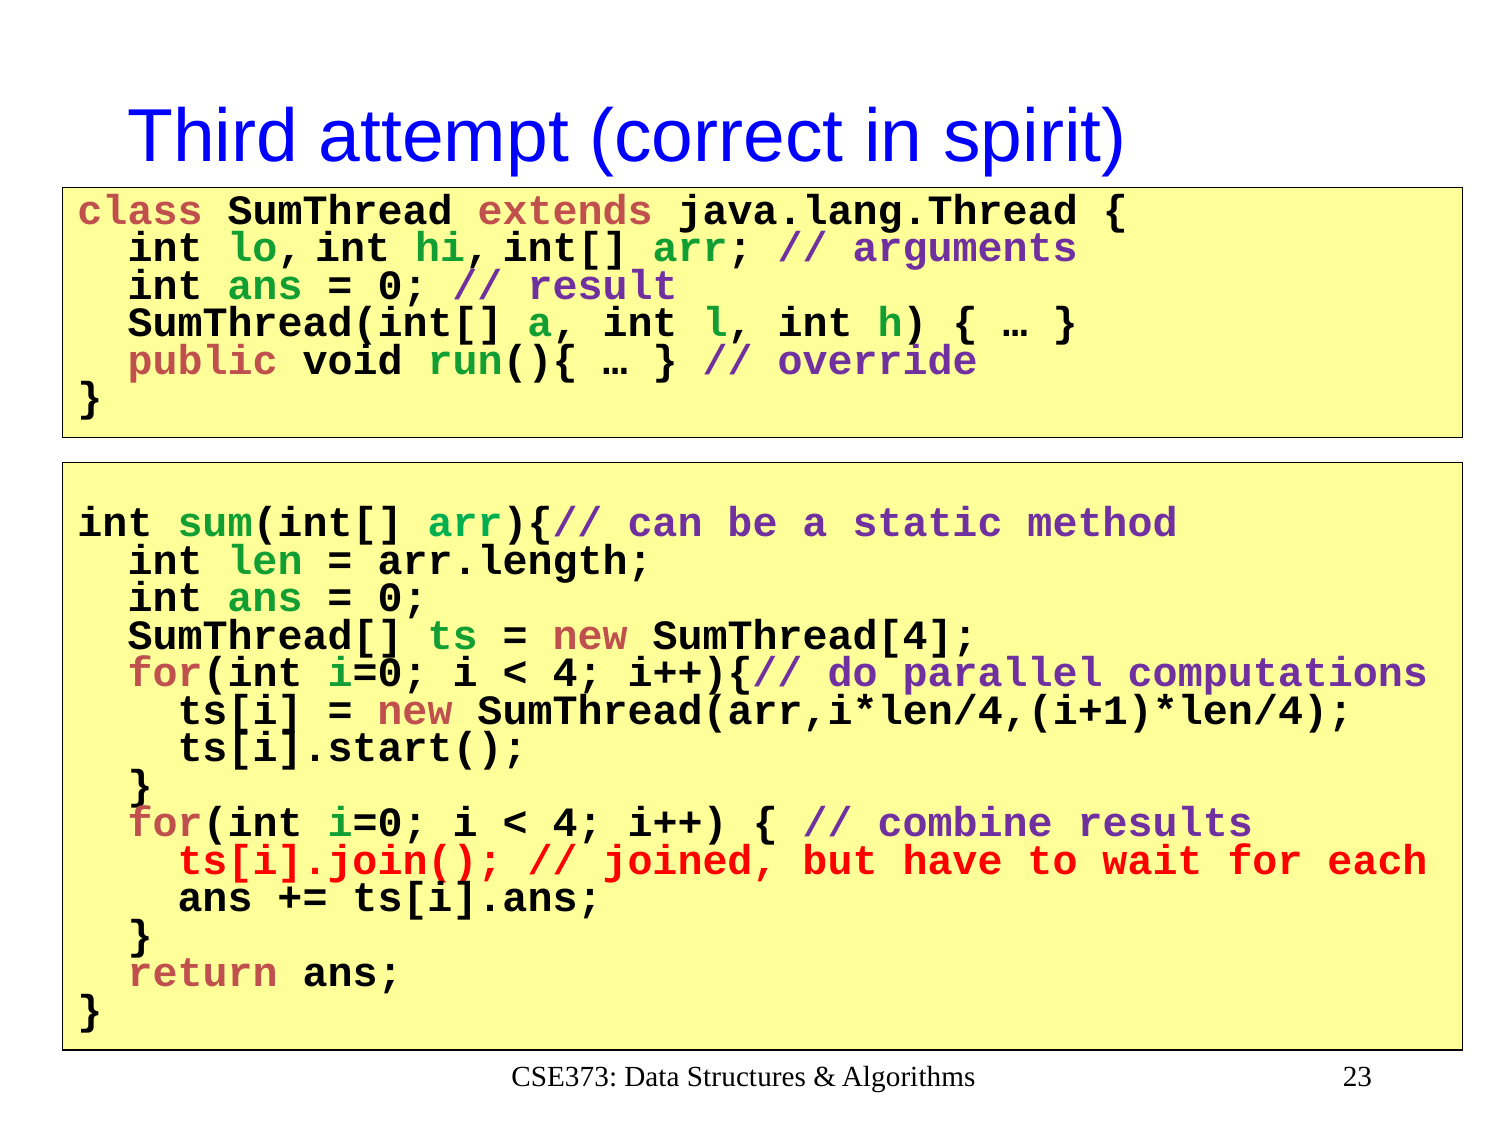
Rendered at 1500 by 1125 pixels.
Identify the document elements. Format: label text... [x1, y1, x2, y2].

footer CSE373: Data Structures & Algorithms [412, 1050, 1076, 1125]
title Third attempt (correct in spirit) [112, 37, 1388, 187]
text_box class SumThread extends java.lang.Thread { int lo, int hi, int[] arr; // arguments int ans = 0; // result SumThread(int[] a, int l, int h) { … } public void run(){ … } // override } [62, 187, 1463, 438]
slide_number 23 [1076, 1050, 1388, 1125]
text_box int sum(int[] arr){// can be a static method int len = arr.length; int ans = 0; SumThread[] ts = new SumThread[4]; for(int i=0; i < 4; i++){// do parallel computations ts[i] = new SumThread(arr,i*len/4,(i+1)*len/4); ts[i].start(); } for(int i=0; i < 4; i++) { // combine results ts[i].join(); // joined, but have to wait for each ans += ts[i].ans; } return ans; } [62, 462, 1463, 1050]
